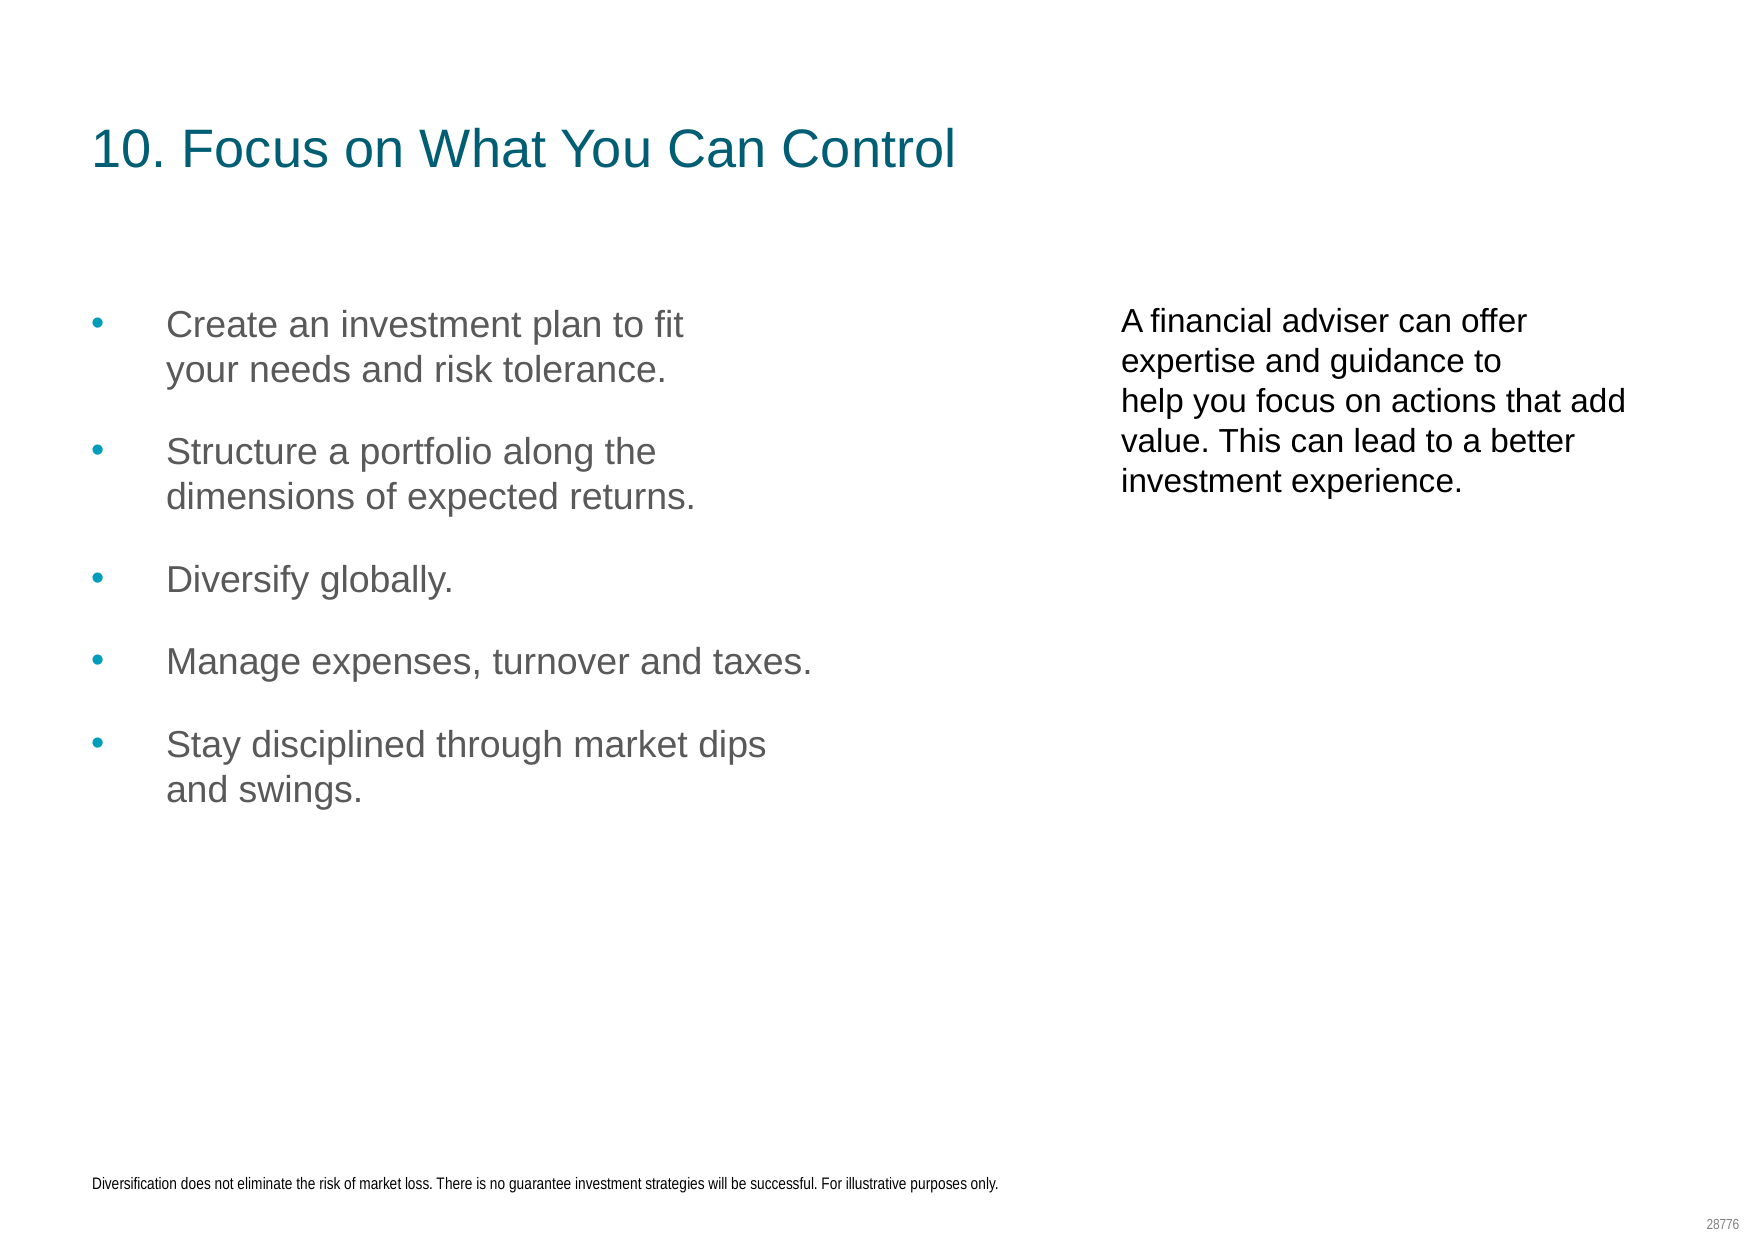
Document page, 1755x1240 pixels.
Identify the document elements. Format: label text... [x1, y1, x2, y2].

text_box 28776 [1452, 1202, 1755, 1240]
title 10. Focus on What You Can Control [76, 108, 1655, 192]
list Diversification does not eliminate the risk of market loss. There is no guarantee investment strategies will be successful. For illustrative purposes only. [92, 1129, 1608, 1194]
text_box A financial adviser can offer expertise and guidance to help you focus on actions that add value. This can lead to a better investment experience. [1106, 292, 1650, 891]
text_box Create an investment plan to fit your needs and risk tolerance. Structure a portfolio along the dimensions of expected returns. Diversify globally. Manage expenses, turnover and taxes. Stay disciplined through market dips and swings. [76, 292, 847, 817]
